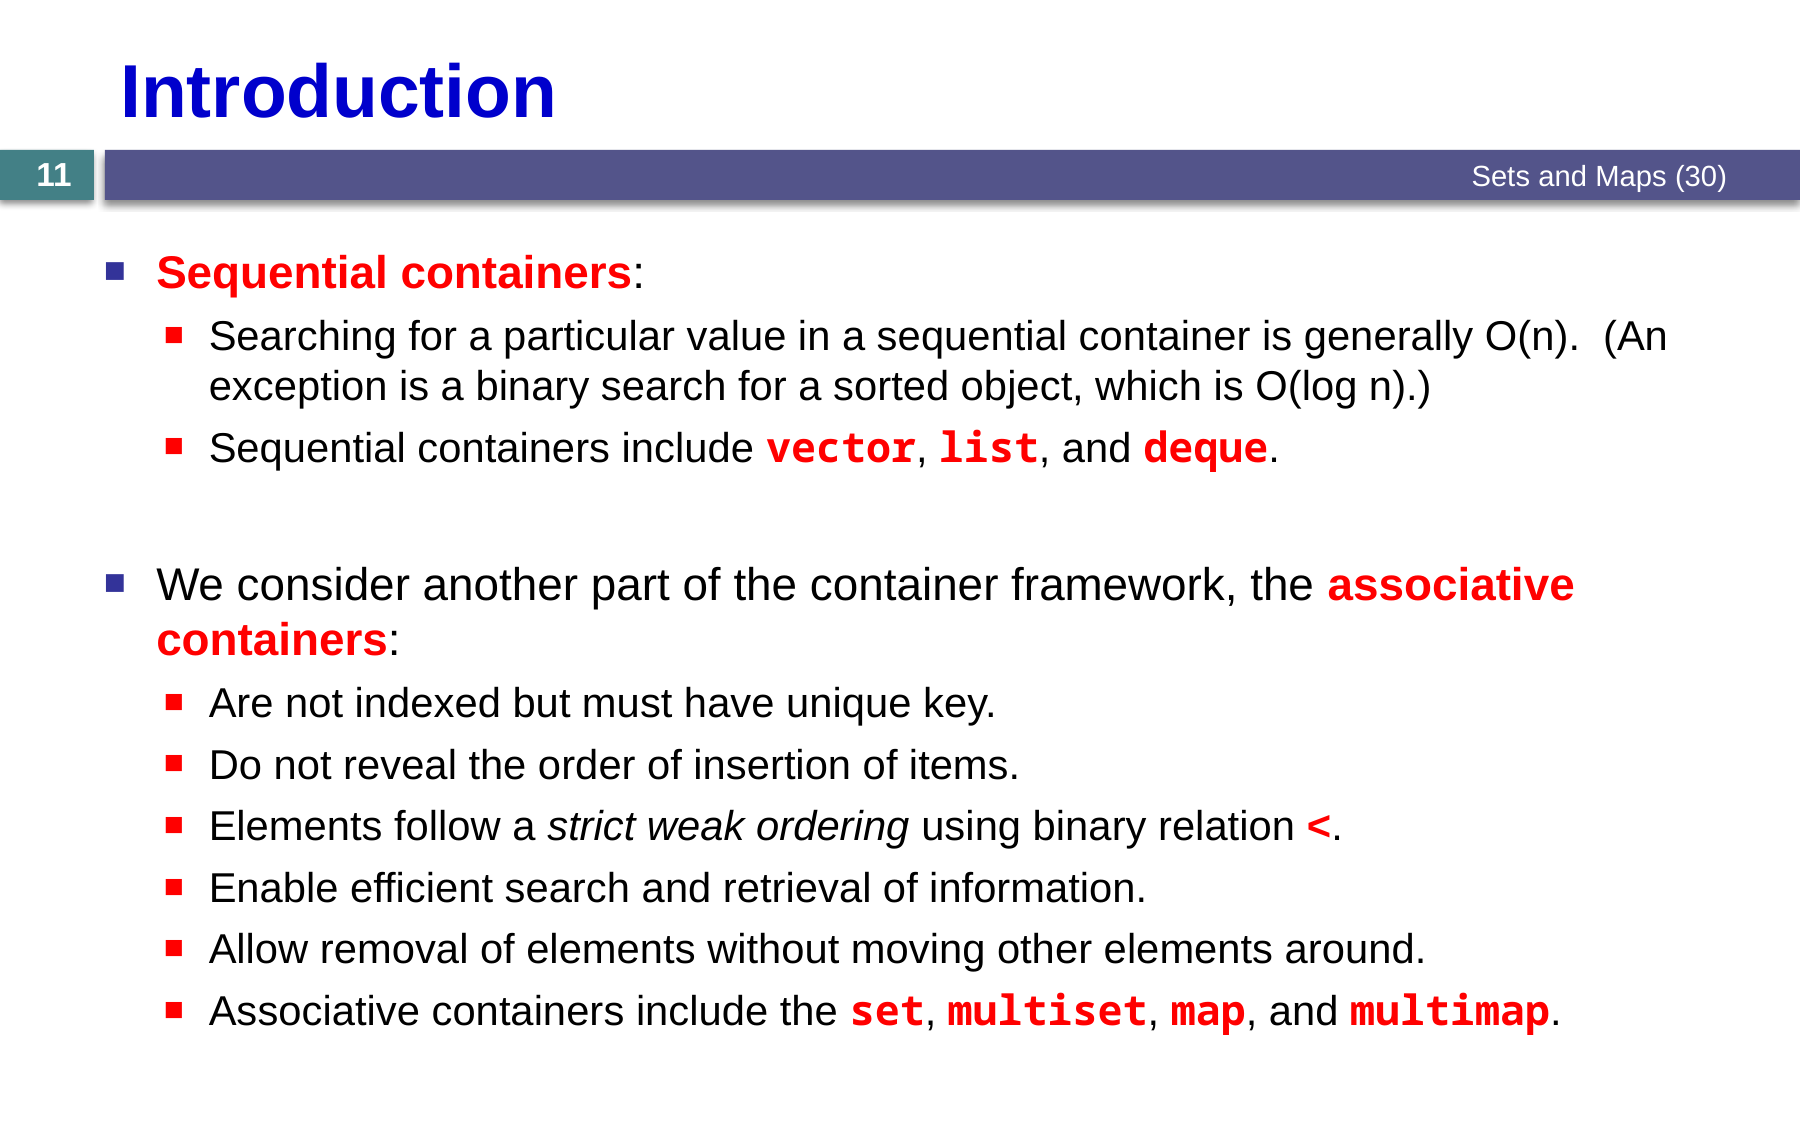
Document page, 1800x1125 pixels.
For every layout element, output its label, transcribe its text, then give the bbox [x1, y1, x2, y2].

footer Sets and Maps (30) [675, 149, 1743, 202]
slide_number 11 [0, 150, 108, 196]
list Sequential containers: Searching for a particular value in a sequential container is generally O(n). (An exception is a binary search for a sorted object, which is O(log n).) Sequential containers include vector, list, and deque. We consider another part of the container framework, the associative containers: Are not indexed but must have unique key. Do not reveal the order of insertion of items. Elements follow a strict weak ordering using binary relation <. Enable efficient search and retrieval of information. Allow removal of elements without moving other elements around. Associative containers include the set, multiset, map, and multimap. [88, 234, 1708, 1108]
title Introduction [105, 27, 1743, 149]
